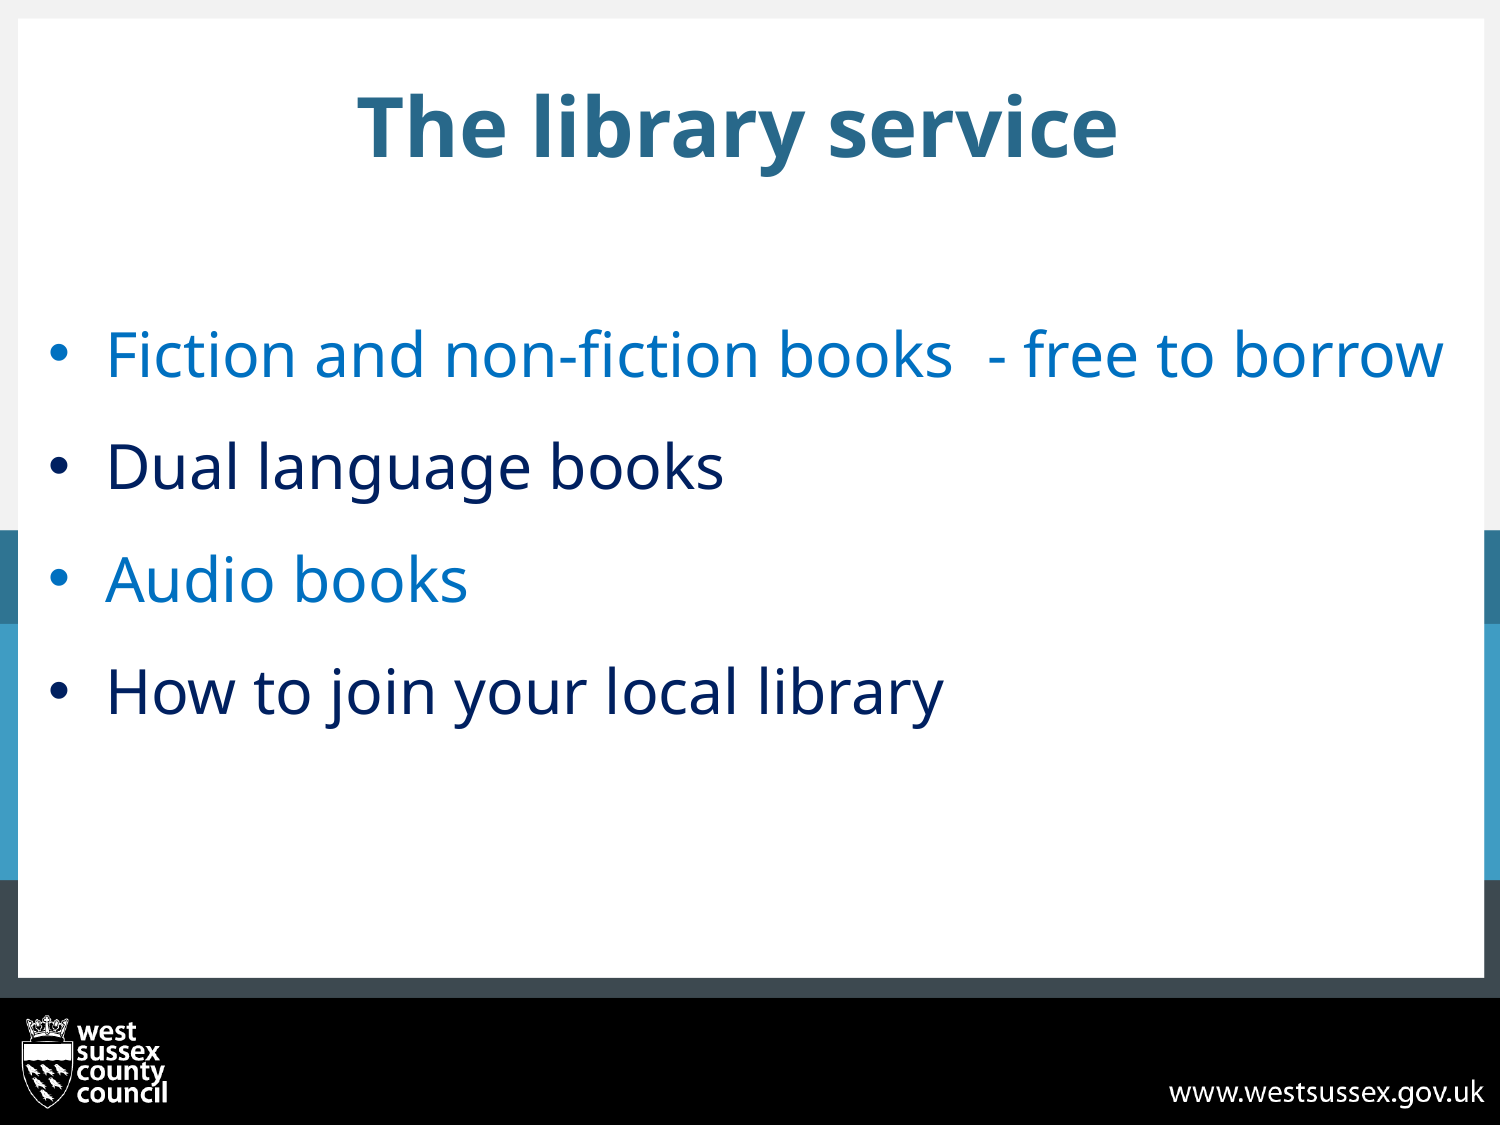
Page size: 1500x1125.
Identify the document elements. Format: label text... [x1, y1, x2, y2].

picture [0, 0, 1500, 1125]
title The library service [33, 35, 1466, 214]
list Fiction and non-fiction books - free to borrow Dual language books Audio books How to join your local library [33, 224, 1466, 936]
